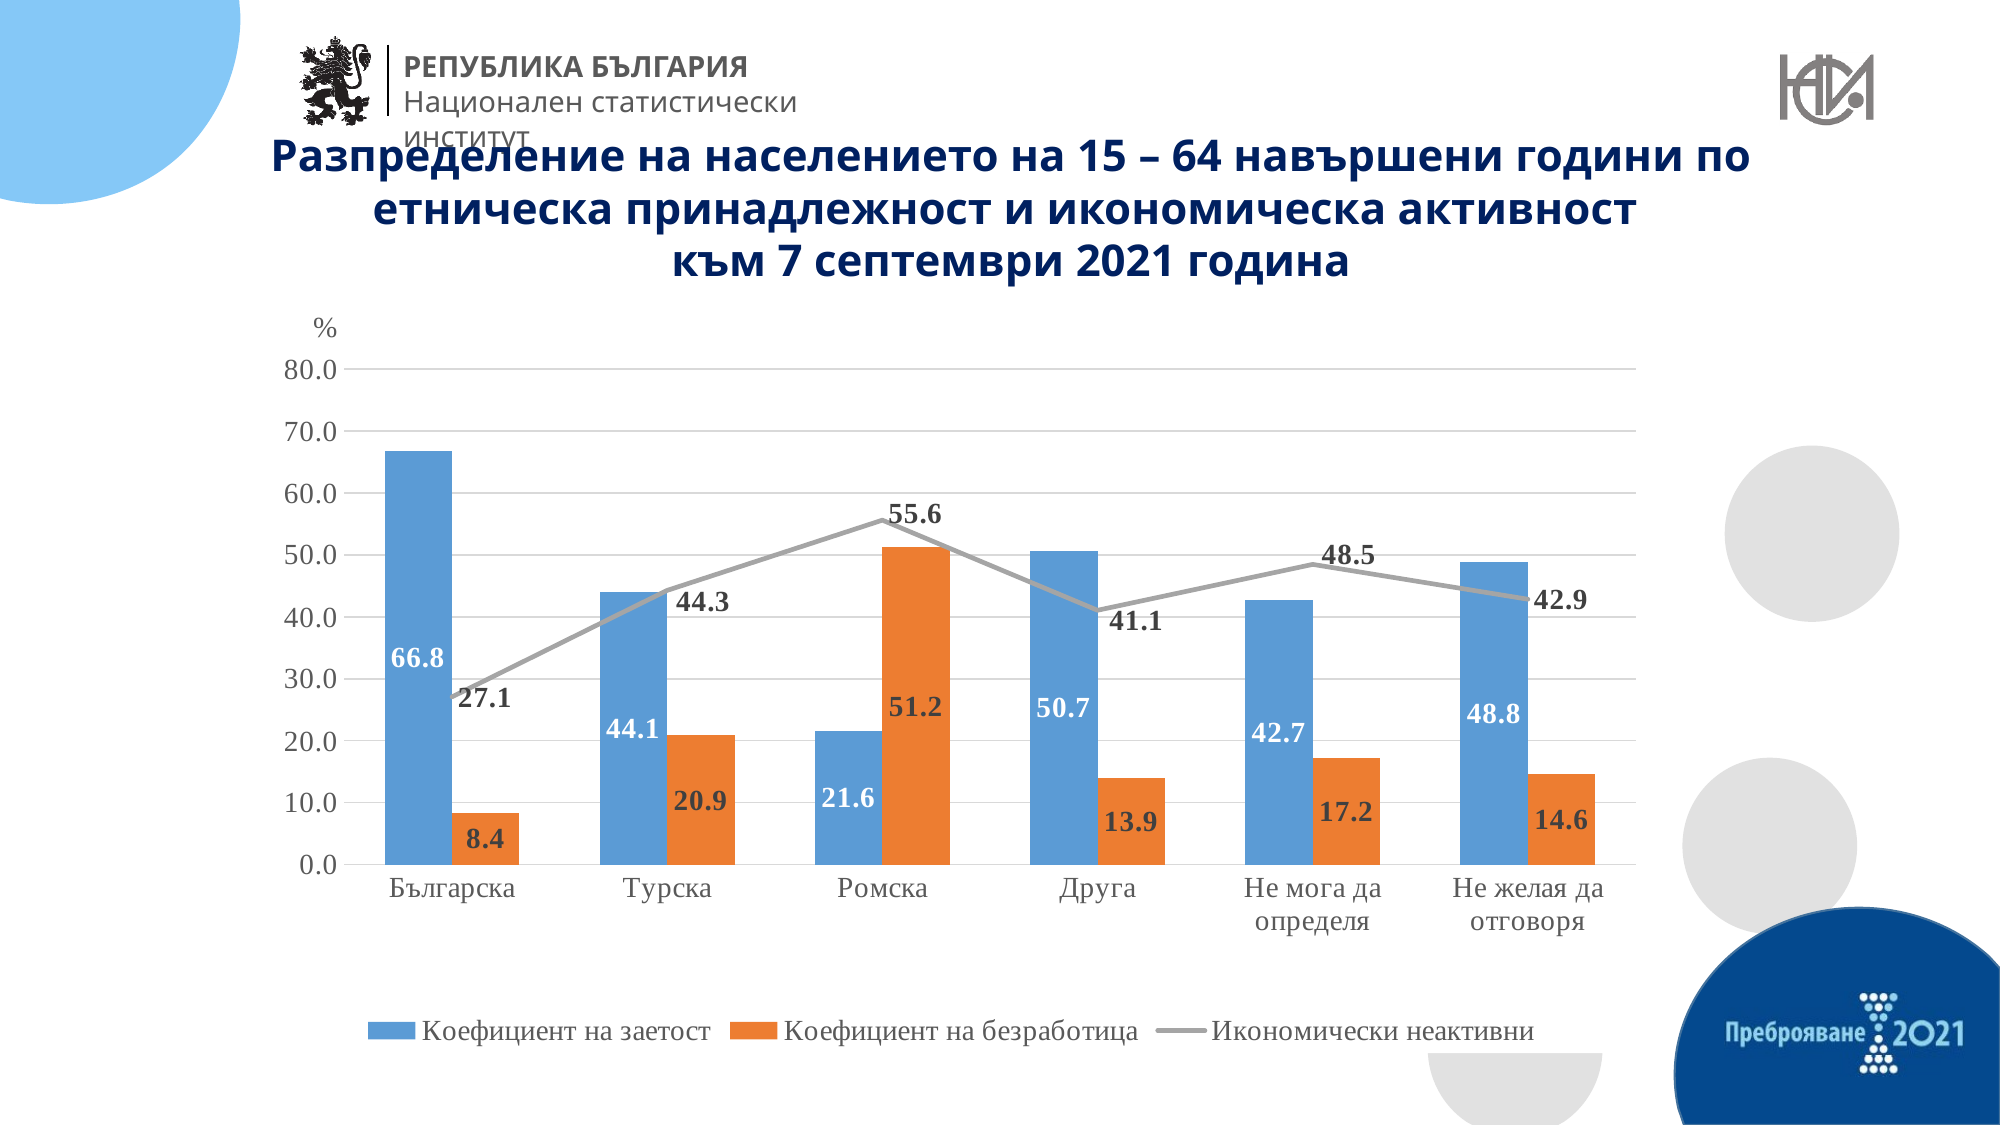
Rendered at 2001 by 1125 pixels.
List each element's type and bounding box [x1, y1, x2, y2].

text_box [0, 0, 2000, 1125]
chart [243, 300, 1660, 1054]
